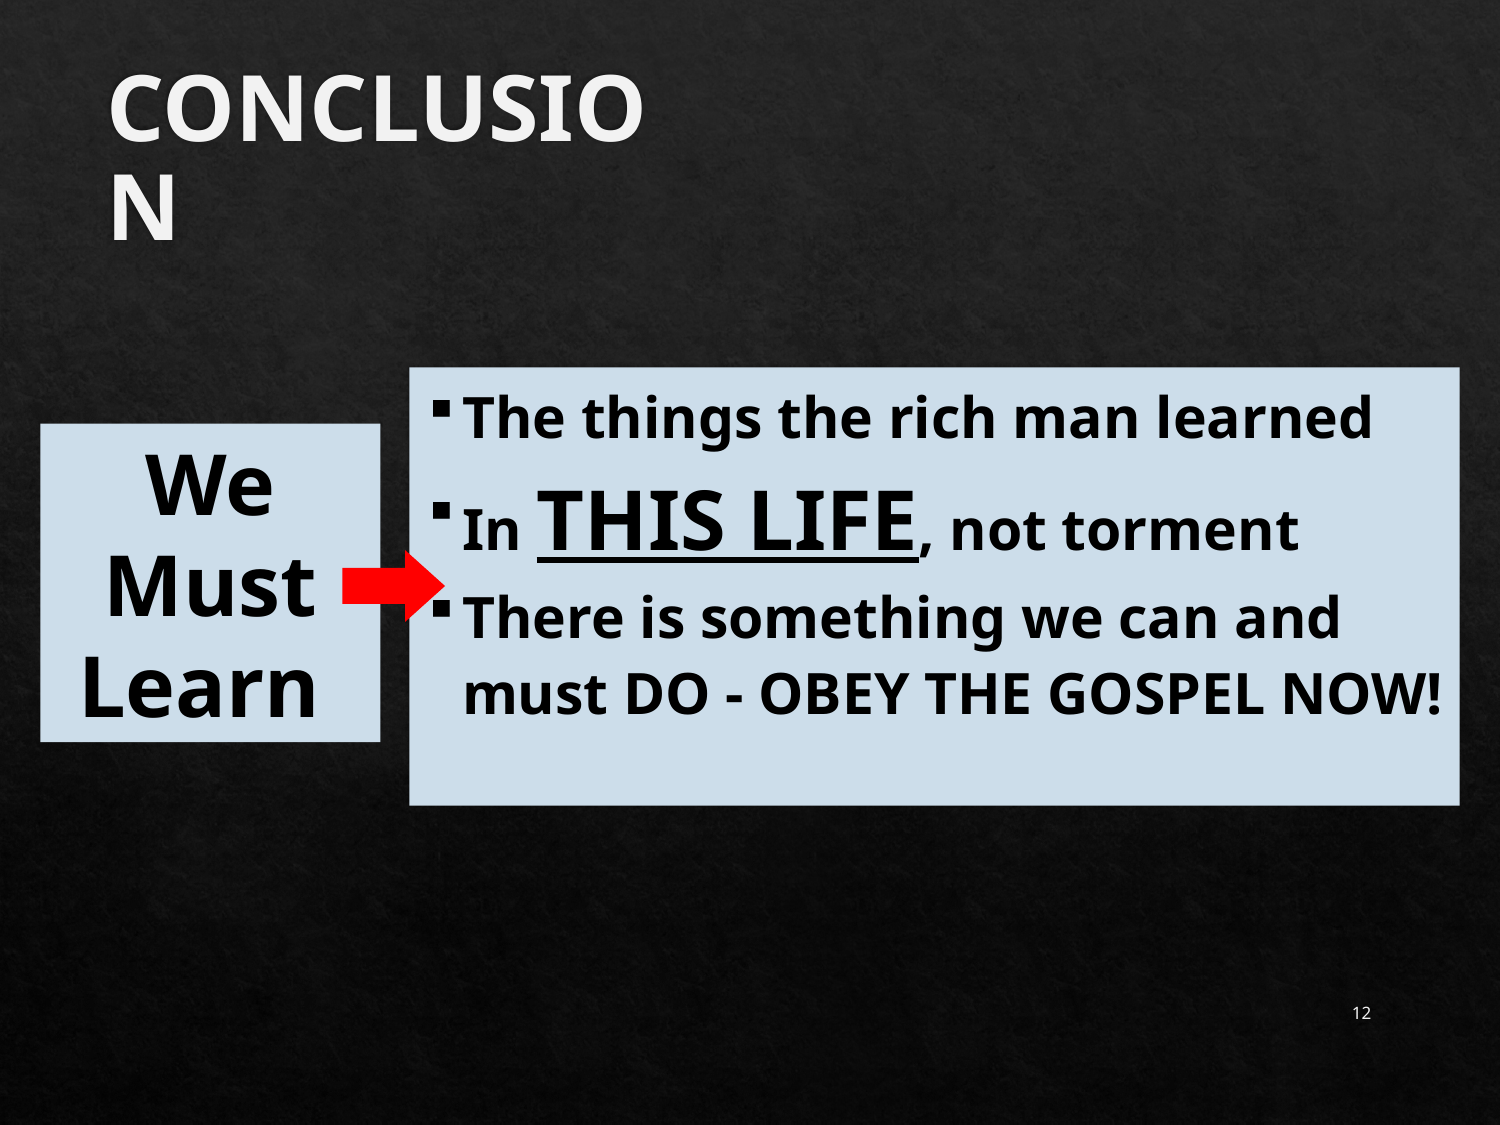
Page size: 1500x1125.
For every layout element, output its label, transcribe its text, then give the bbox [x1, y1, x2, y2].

list The things the rich man learned In THIS LIFE, not torment There is something we can and must DO - OBEY THE GOSPEL NOW! [409, 367, 1460, 806]
text_box We Must Learn [40, 423, 381, 743]
text_box [340, 548, 447, 624]
slide_number 12 [1293, 984, 1387, 1045]
title CONCLUSION [91, 107, 710, 216]
